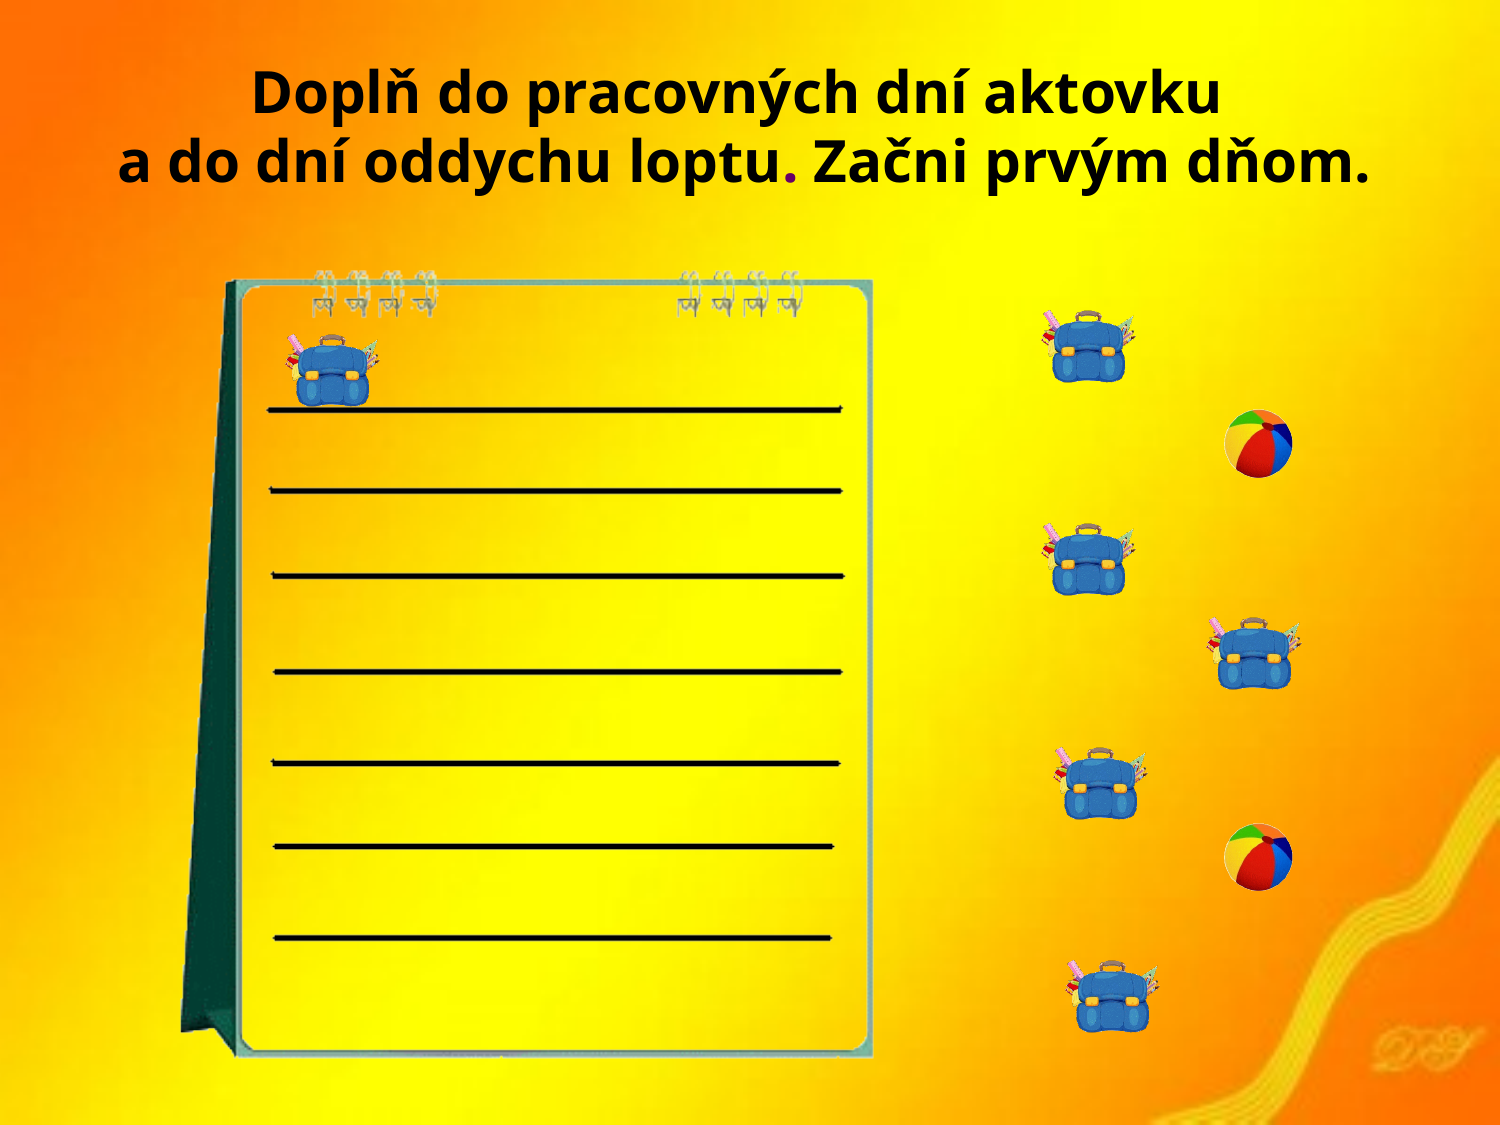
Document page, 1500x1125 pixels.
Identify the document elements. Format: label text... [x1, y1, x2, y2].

picture [0, 0, 1500, 1125]
title Doplň do pracovných dní aktovku a do dní oddychu loptu. Začni prvým dňom. [53, 31, 1436, 219]
